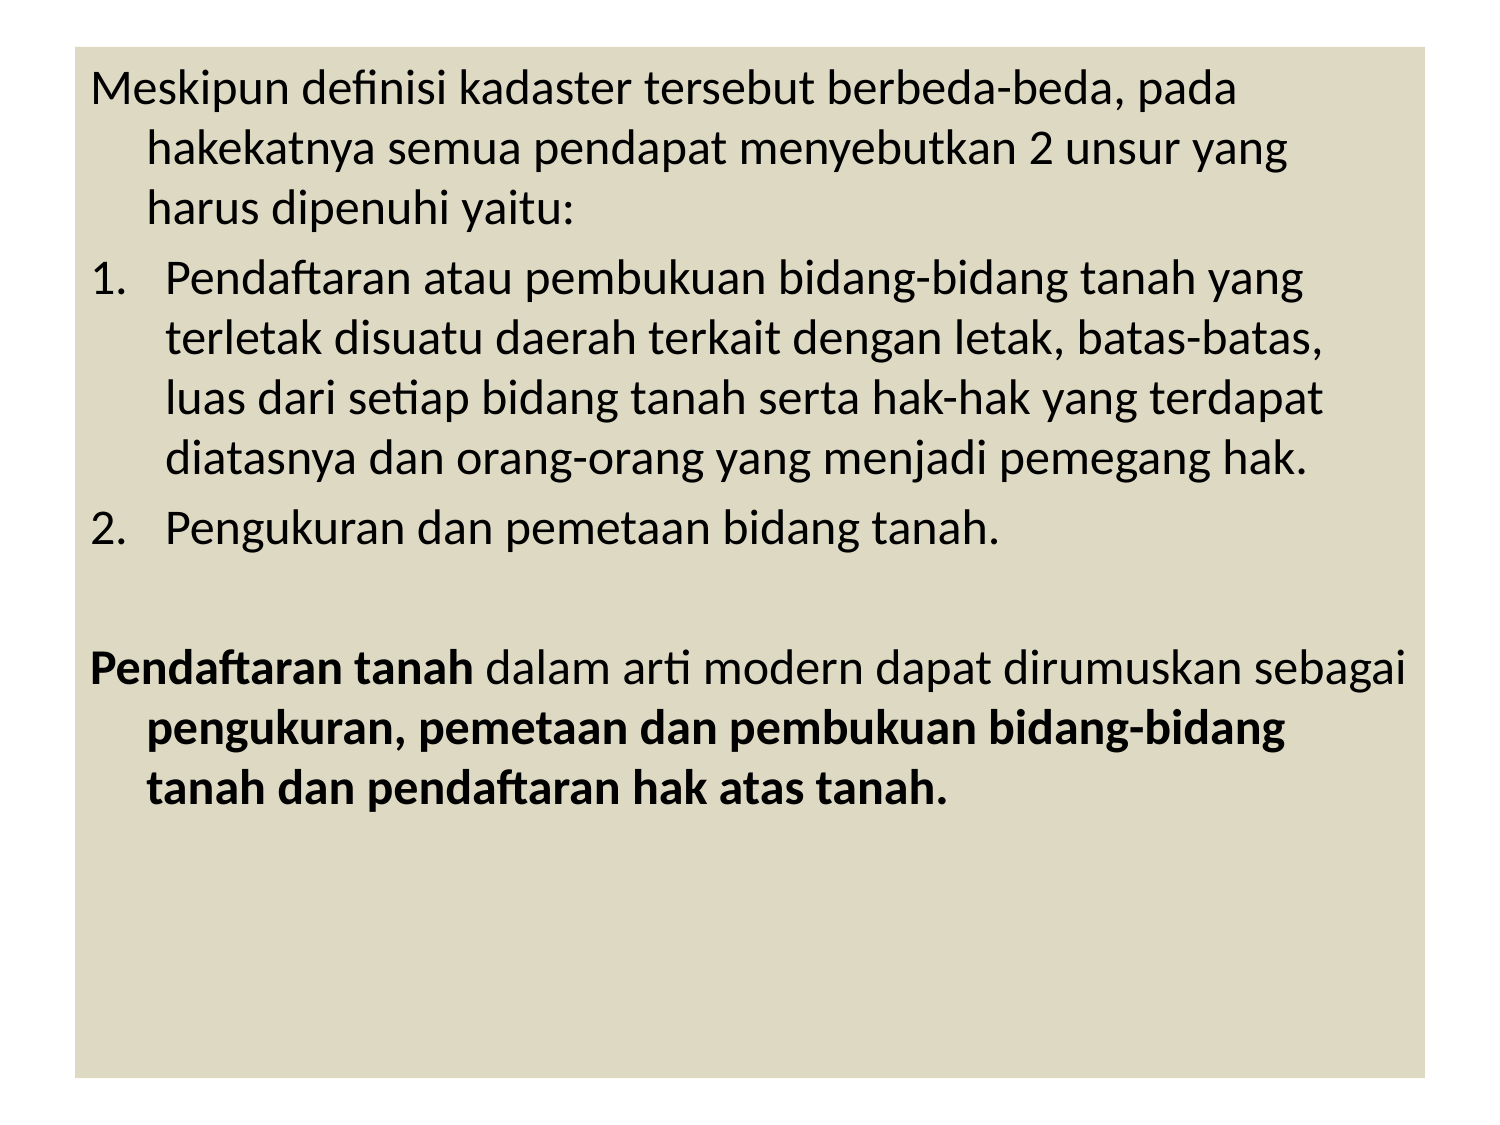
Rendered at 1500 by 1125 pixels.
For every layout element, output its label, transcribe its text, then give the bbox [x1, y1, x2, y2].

list Meskipun definisi kadaster tersebut berbeda-beda, pada hakekatnya semua pendapat menyebutkan 2 unsur yang harus dipenuhi yaitu: Pendaftaran atau pembukuan bidang-bidang tanah yang terletak disuatu daerah terkait dengan letak, batas-batas, luas dari setiap bidang tanah serta hak-hak yang terdapat diatasnya dan orang-orang yang menjadi pemegang hak. Pengukuran dan pemetaan bidang tanah. Pendaftaran tanah dalam arti modern dapat dirumuskan sebagai pengukuran, pemetaan dan pembukuan bidang-bidang tanah dan pendaftaran hak atas tanah. [75, 46, 1425, 1079]
